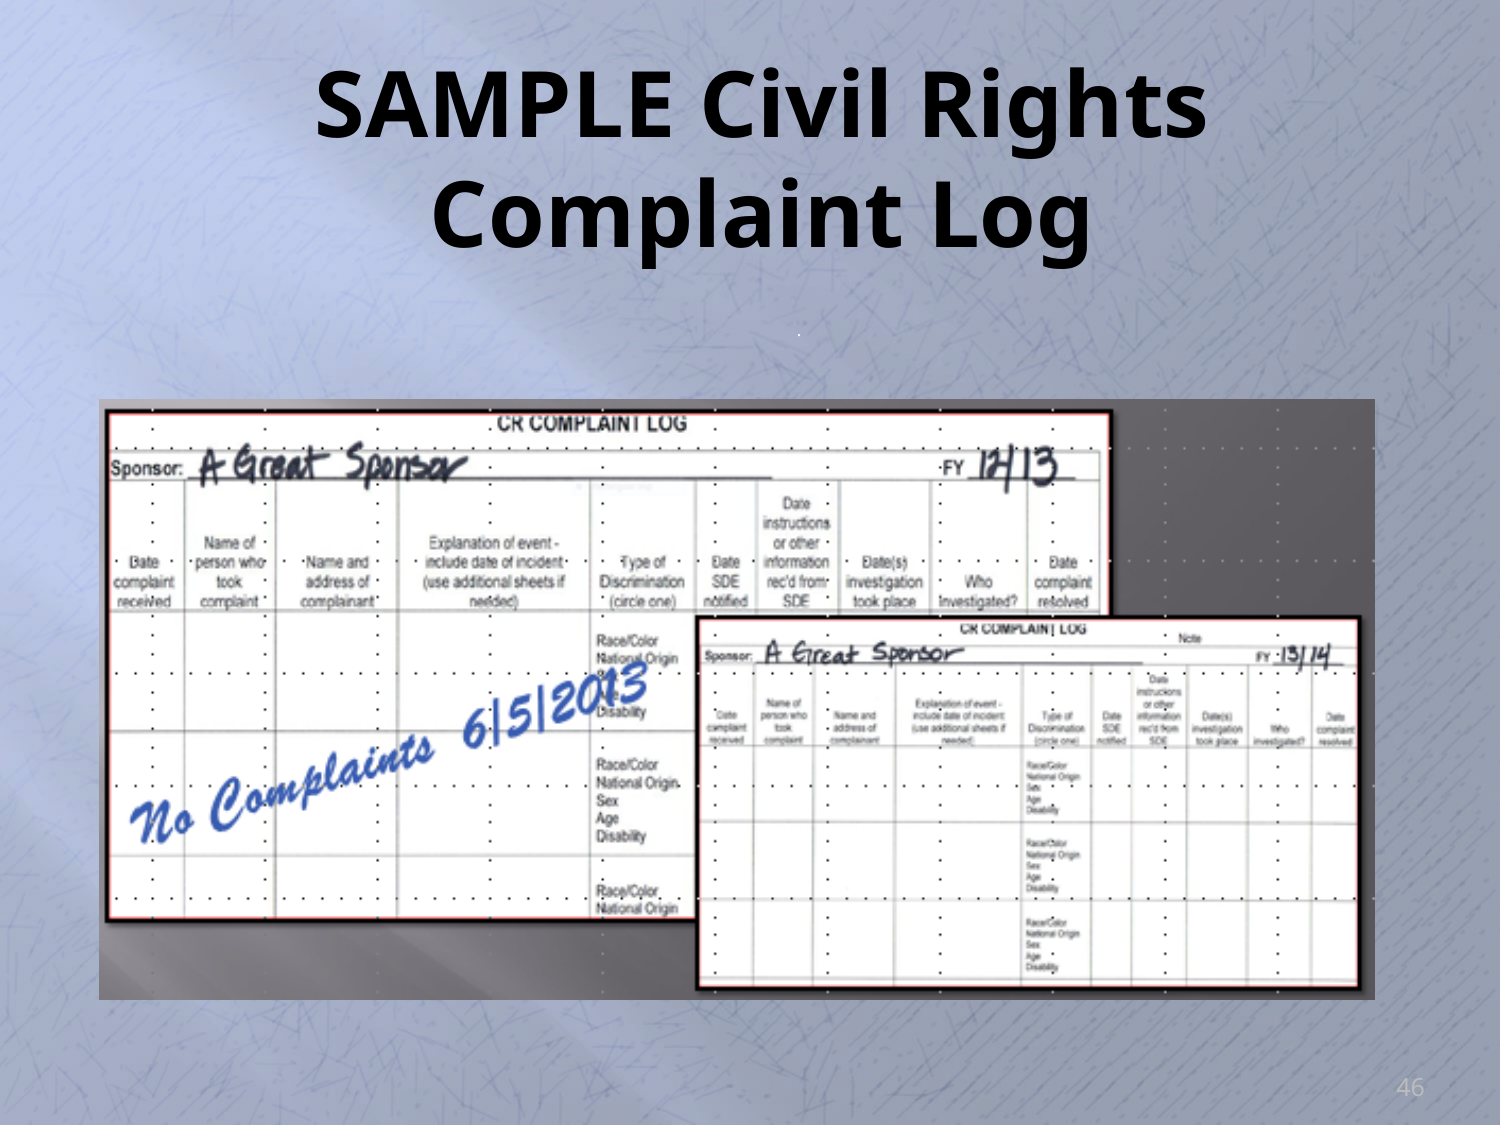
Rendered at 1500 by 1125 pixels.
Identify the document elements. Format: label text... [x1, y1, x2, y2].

slide_number 46 [1299, 1052, 1425, 1113]
list CR Complaint Form must be readily available at all sites for all staff. Make every attempt to help complainant complete CR Complaint Form. If the household cannot fill out the complaint form, the center staff is responsible to assist the family to complete the document. [0, 0, 1500, 1125]
picture [99, 399, 1375, 1001]
list . [162, 312, 1414, 430]
title SAMPLE Civil Rights Complaint Log [87, 62, 1438, 250]
